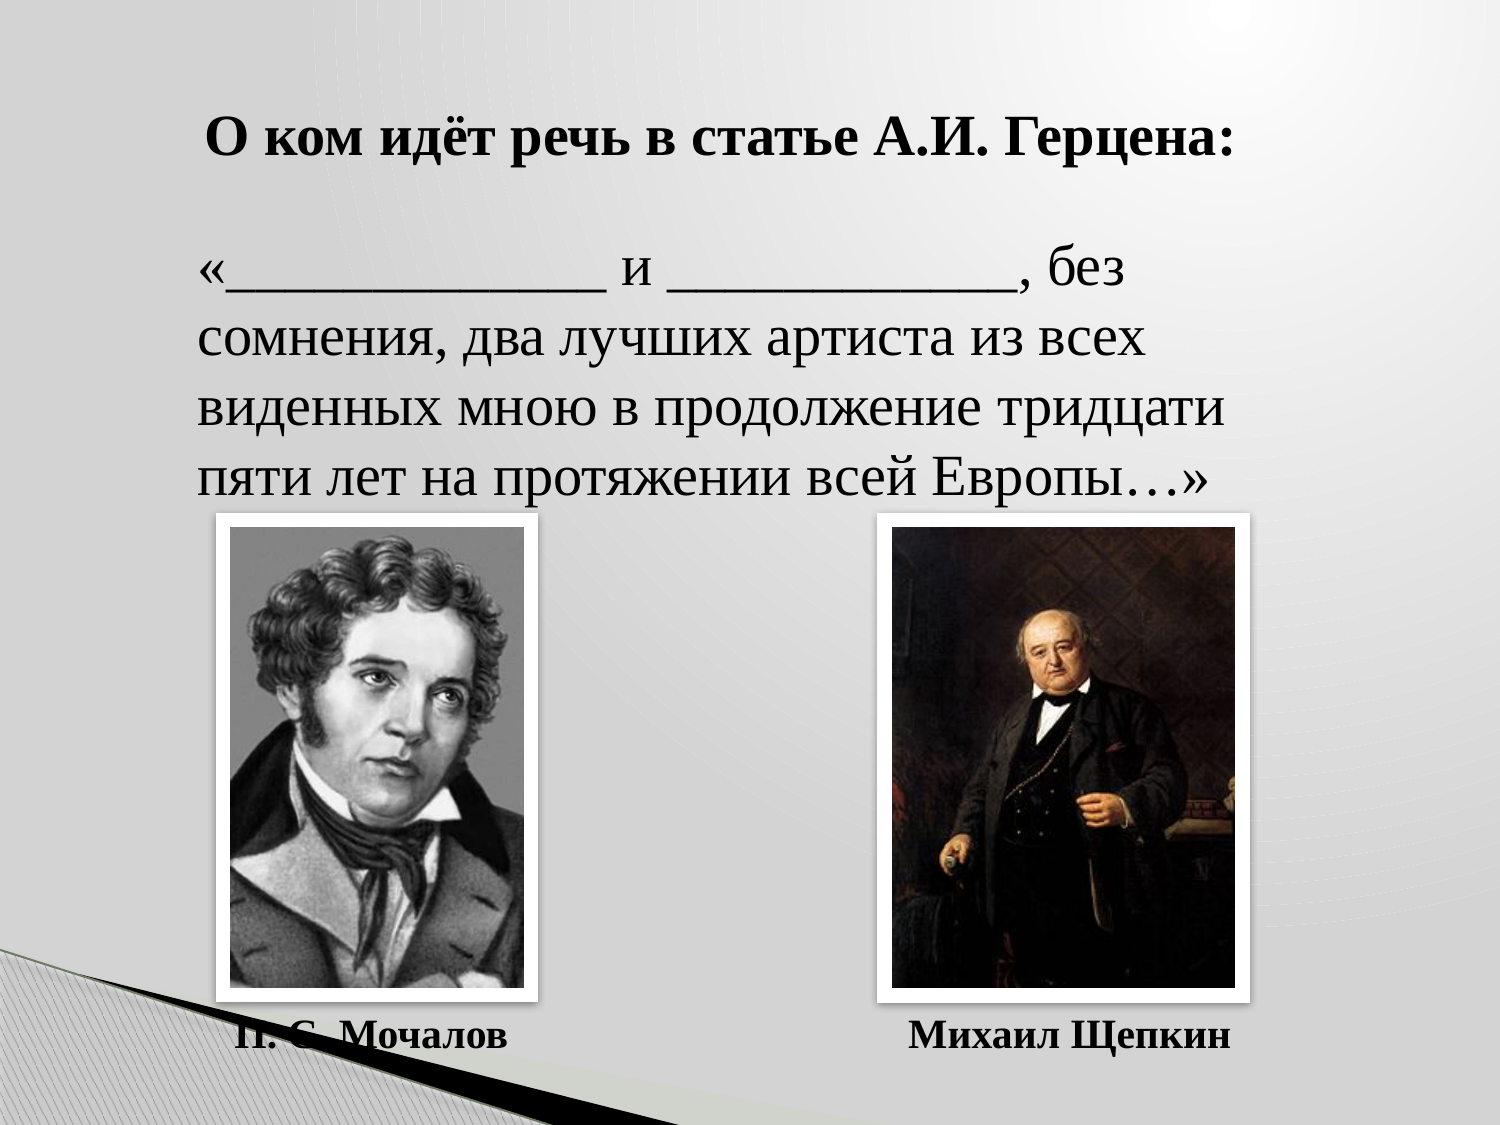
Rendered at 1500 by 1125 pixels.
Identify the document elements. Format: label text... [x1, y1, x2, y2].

picture [891, 526, 1236, 989]
text_box «_____________ и ____________, без сомнения, два лучших артиста из всех виденных мною в продолжение тридцати пяти лет на протяжении всей Европы…» [183, 219, 1270, 515]
picture [229, 526, 525, 988]
text_box О ком идёт речь в статье А.И. Герцена: [189, 90, 1252, 175]
text_box Михаил Щепкин [893, 999, 1246, 1065]
text_box П. С. Мочалов [219, 999, 534, 1065]
